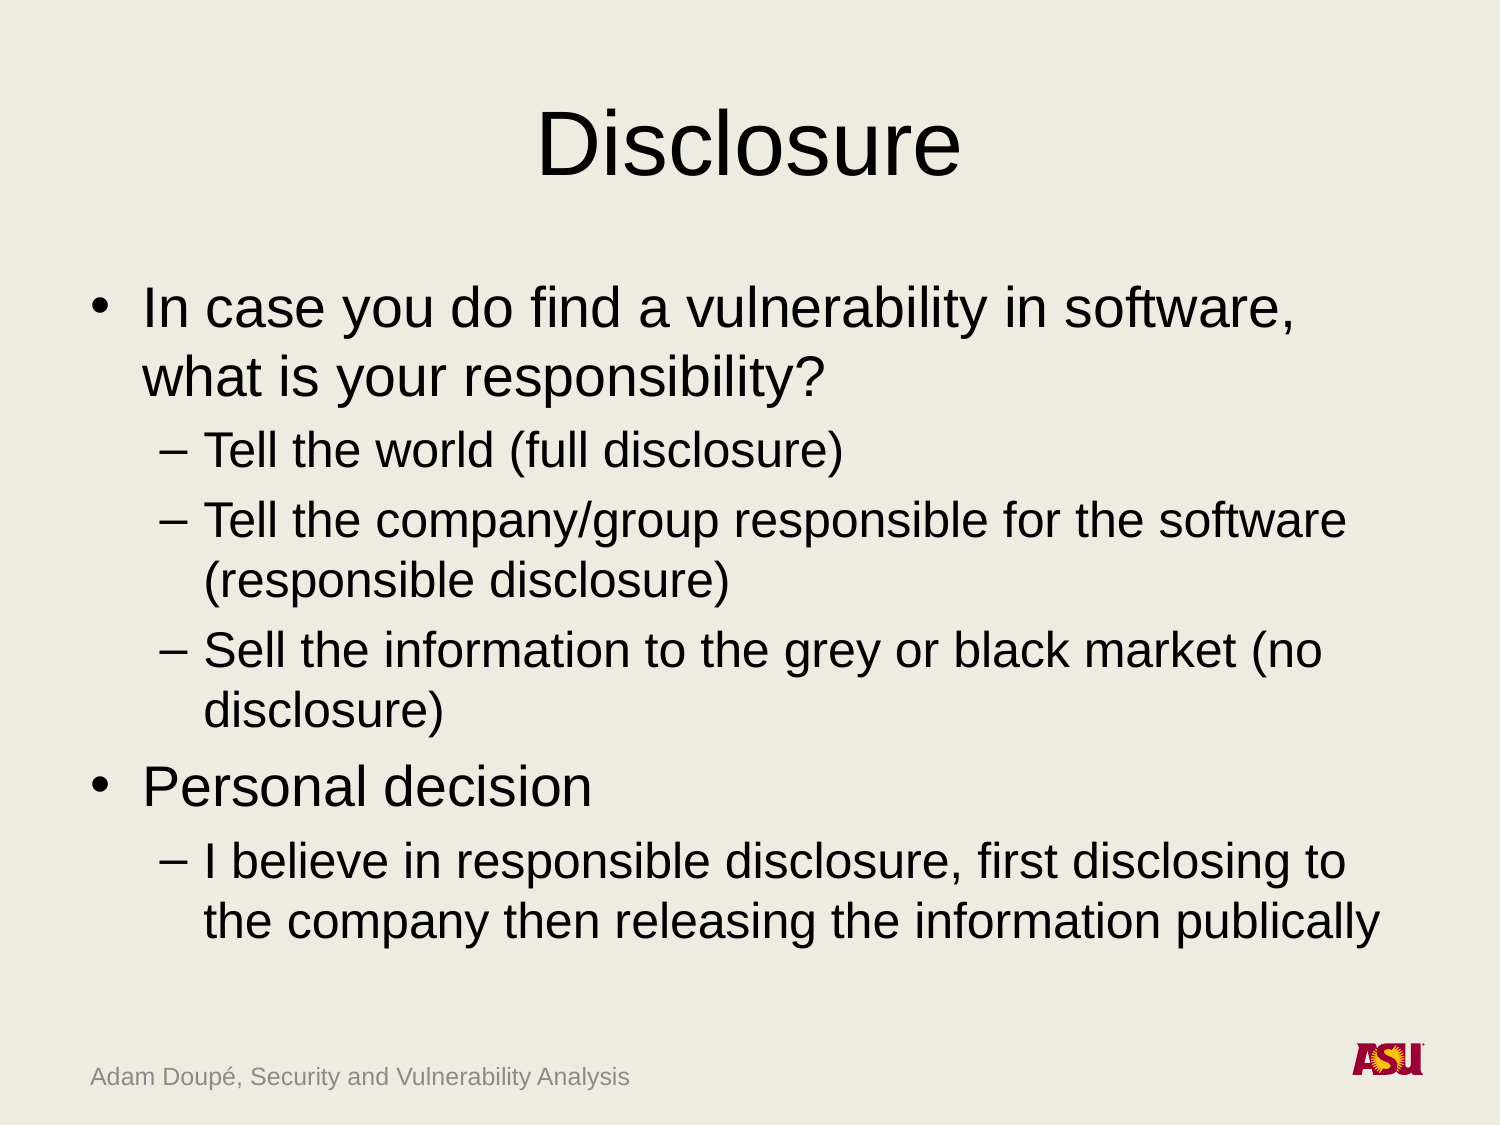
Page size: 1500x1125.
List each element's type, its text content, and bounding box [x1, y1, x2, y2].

title Disclosure [75, 45, 1425, 233]
list In case you do find a vulnerability in software, what is your responsibility? Tell the world (full disclosure) Tell the company/group responsible for the software (responsible disclosure) Sell the information to the grey or black market (no disclosure) Personal decision I believe in responsible disclosure, first disclosing to the company then releasing the information publically [75, 262, 1425, 1005]
